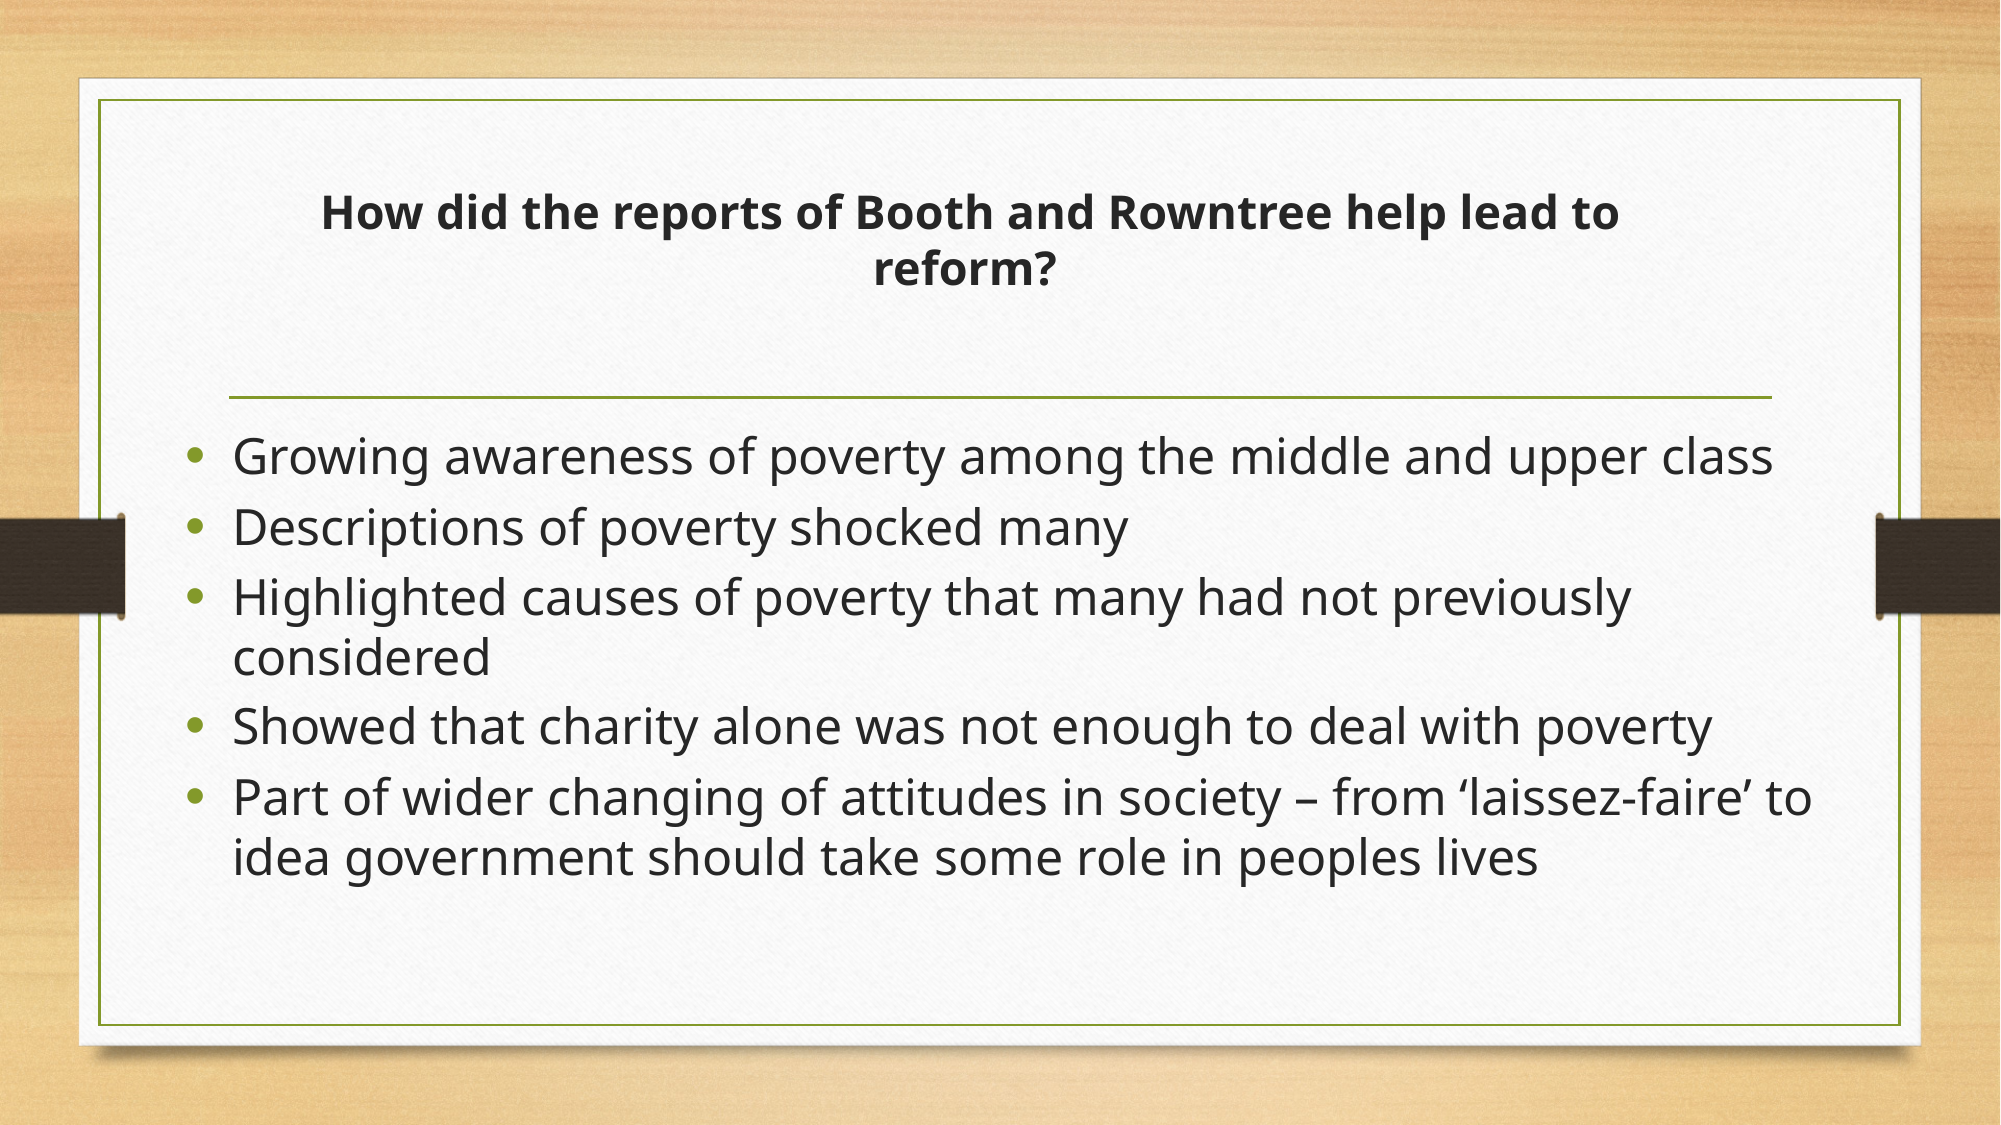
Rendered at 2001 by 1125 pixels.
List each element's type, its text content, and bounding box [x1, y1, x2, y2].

title How did the reports of Booth and Rowntree help lead to reform? [296, 174, 1647, 303]
picture [0, 0, 2001, 1125]
list Growing awareness of poverty among the middle and upper class Descriptions of poverty shocked many Highlighted causes of poverty that many had not previously considered Showed that charity alone was not enough to deal with poverty Part of wider changing of attitudes in society – from ‘laissez-faire’ to idea government should take some role in peoples lives [170, 417, 1841, 1005]
